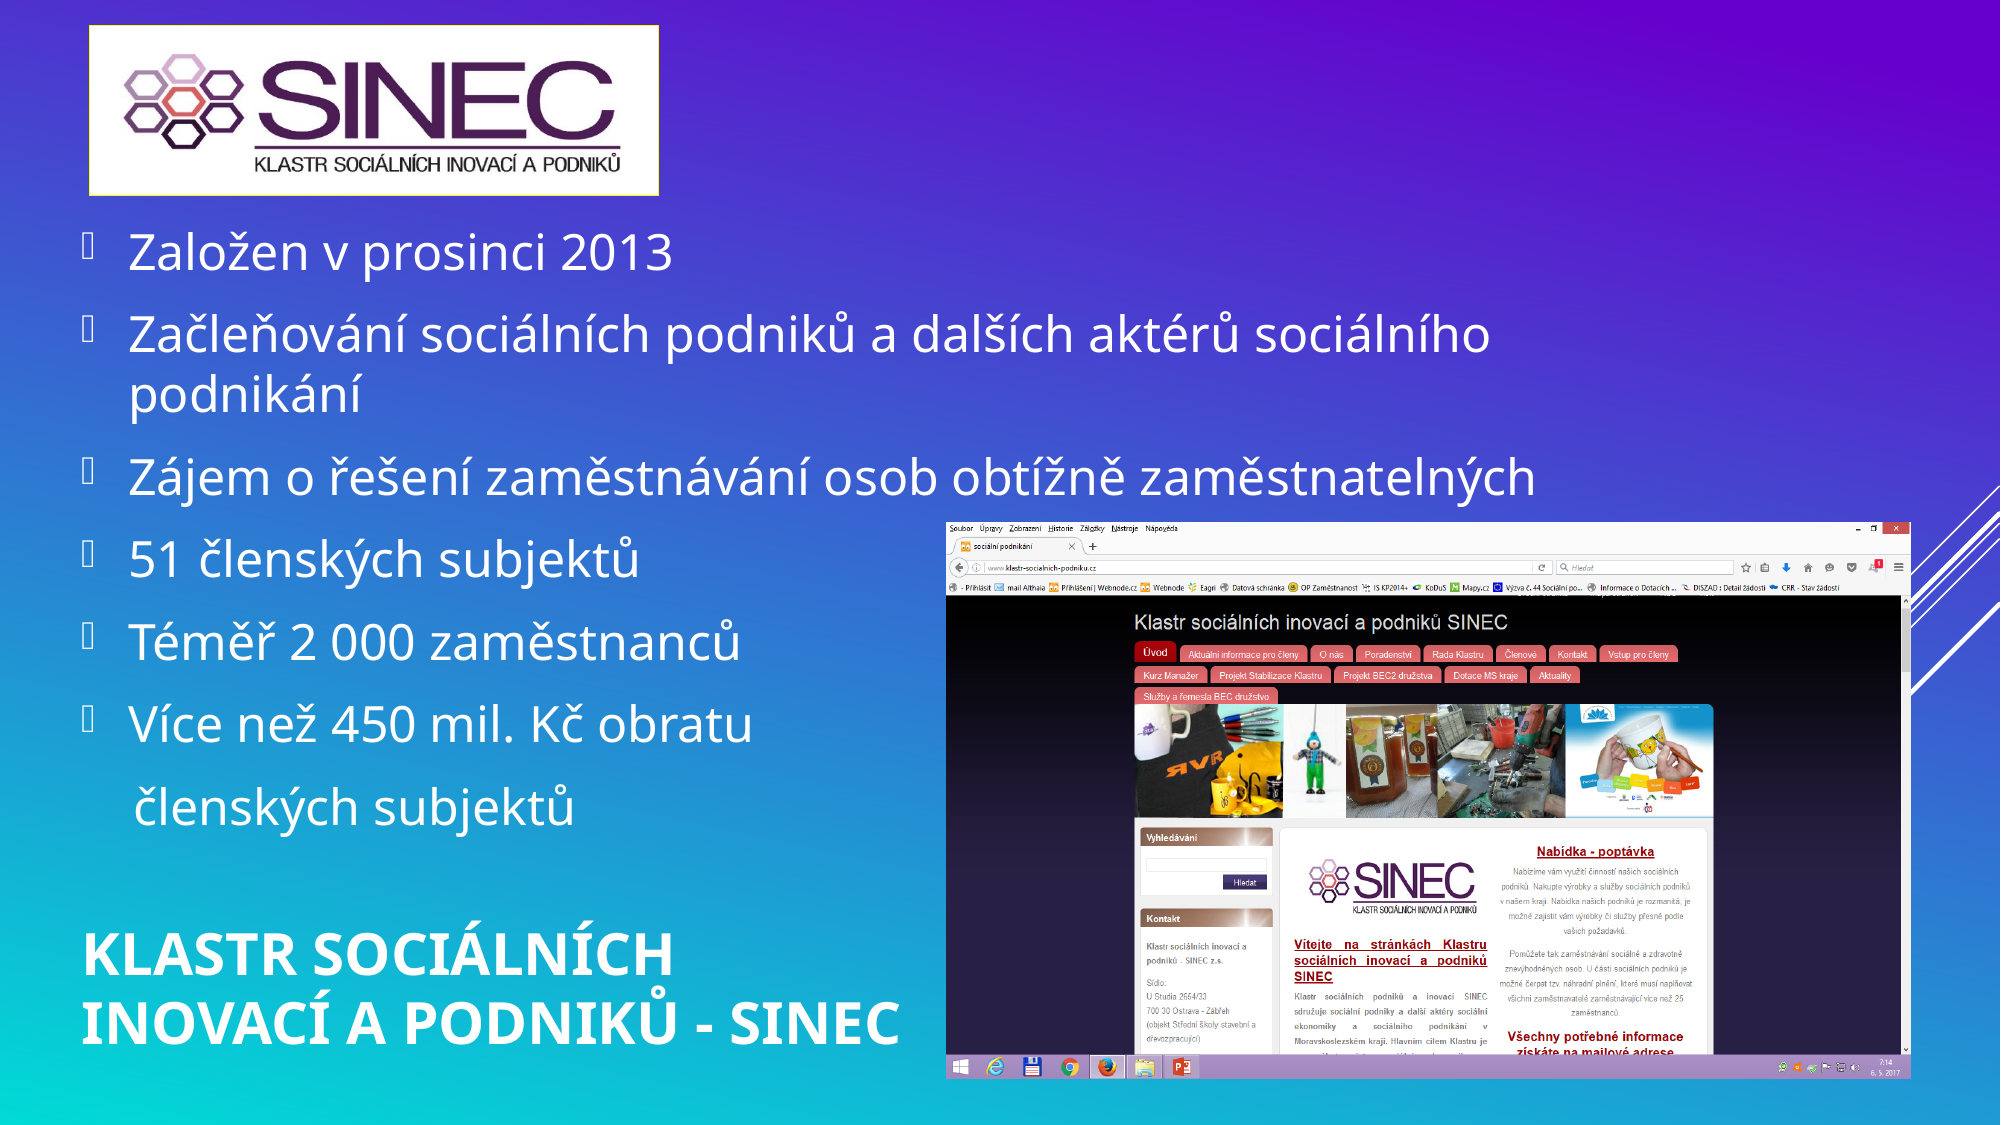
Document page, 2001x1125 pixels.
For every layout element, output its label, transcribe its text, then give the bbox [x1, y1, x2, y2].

title Klastr sociálních inovací a podniků - SINEC [66, 894, 1467, 1111]
picture [89, 25, 659, 196]
text_box Založen v prosinci 2013 Začleňování sociálních podniků a dalších aktérů sociálního podnikání Zájem o řešení zaměstnávání osob obtížně zaměstnatelných 51 členských subjektů Téměř 2 000 zaměstnanců Více než 450 mil. Kč obratu členských subjektů [66, 212, 1692, 894]
picture [945, 521, 1911, 1080]
